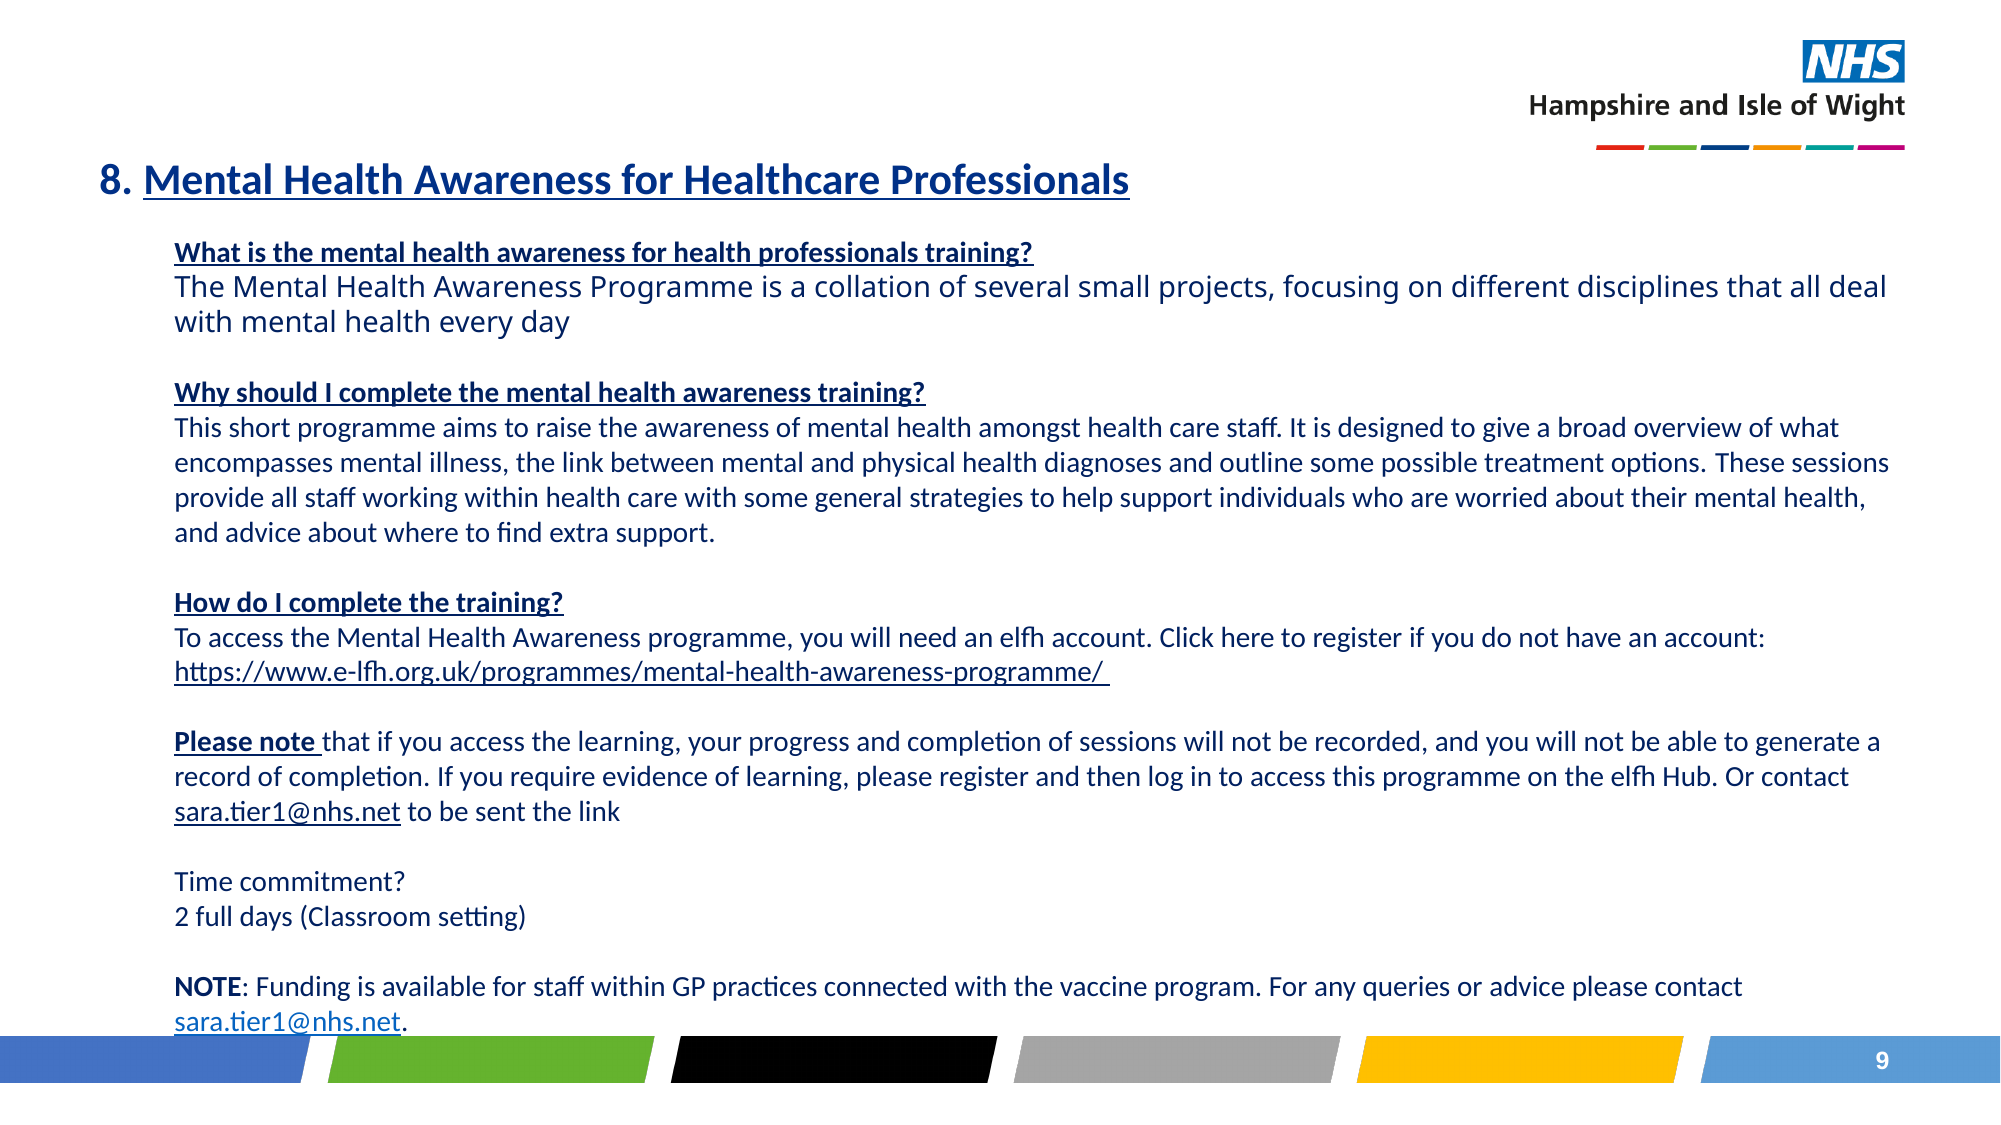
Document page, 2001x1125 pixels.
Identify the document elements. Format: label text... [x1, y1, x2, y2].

picture [0, 1036, 84, 1083]
slide_number 9 [1454, 1029, 1905, 1090]
picture [1927, 1036, 2001, 1083]
text_box 8. Mental Health Awareness for Healthcare Professionals What is the mental health awareness for health professionals training? The Mental Health Awareness Programme is a collation of several small projects, focusing on different disciplines that all deal with mental health every day Why should I complete the mental health awareness training? This short programme aims to raise the awareness of mental health amongst health care staff. It is designed to give a broad overview of what encompasses mental illness, the link between mental and physical health diagnoses and outline some possible treatment options. These sessions provide all staff working within health care with some general strategies to help support individuals who are worried about their mental health, and advice about where to find extra support. How do I complete the training? To access the Mental Health Awareness programme, you will need an elfh account. Click here to register if you do not have an account: https://www.e-lfh.org.uk/programmes/mental-health-awareness-programme/ Please note that if you access the learning, your progress and completion of sessions will not be recorded, and you will not be able to generate a record of completion. If you require evidence of learning, please register and then log in to access this programme on the elfh Hub. Or contact sara.tier1@nhs.net to be sent the link Time commitment? 2 full days (Classroom setting) NOTE: Funding is available for staff within GP practices connected with the vaccine program. For any queries or advice please contact sara.tier1@nhs.net. [84, 90, 1927, 1108]
